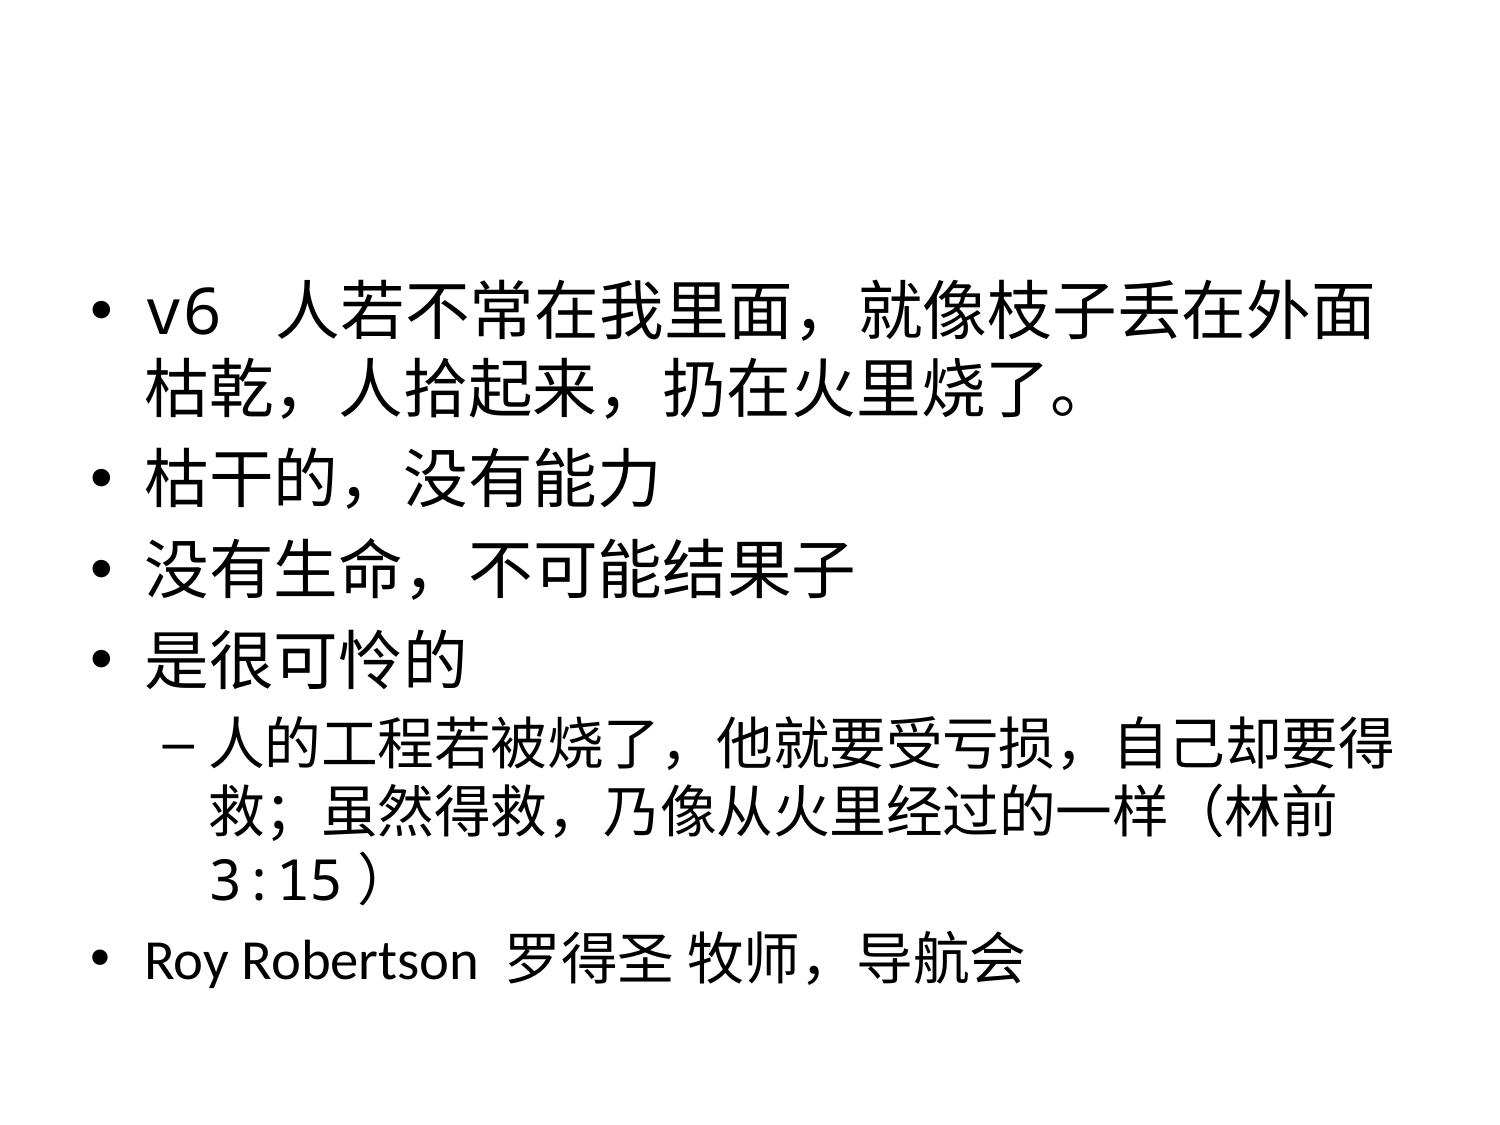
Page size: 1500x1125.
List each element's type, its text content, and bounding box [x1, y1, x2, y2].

list v6 人若不常在我里面，就像枝子丢在外面枯乾，人拾起来，扔在火里烧了。 枯干的，没有能力 没有生命，不可能结果子 是很可怜的 人的工程若被烧了，他就要受亏损，自己却要得救；虽然得救，乃像从火里经过的一样（林前3:15） Roy Robertson 罗得圣 牧师，导航会 [75, 262, 1425, 1005]
